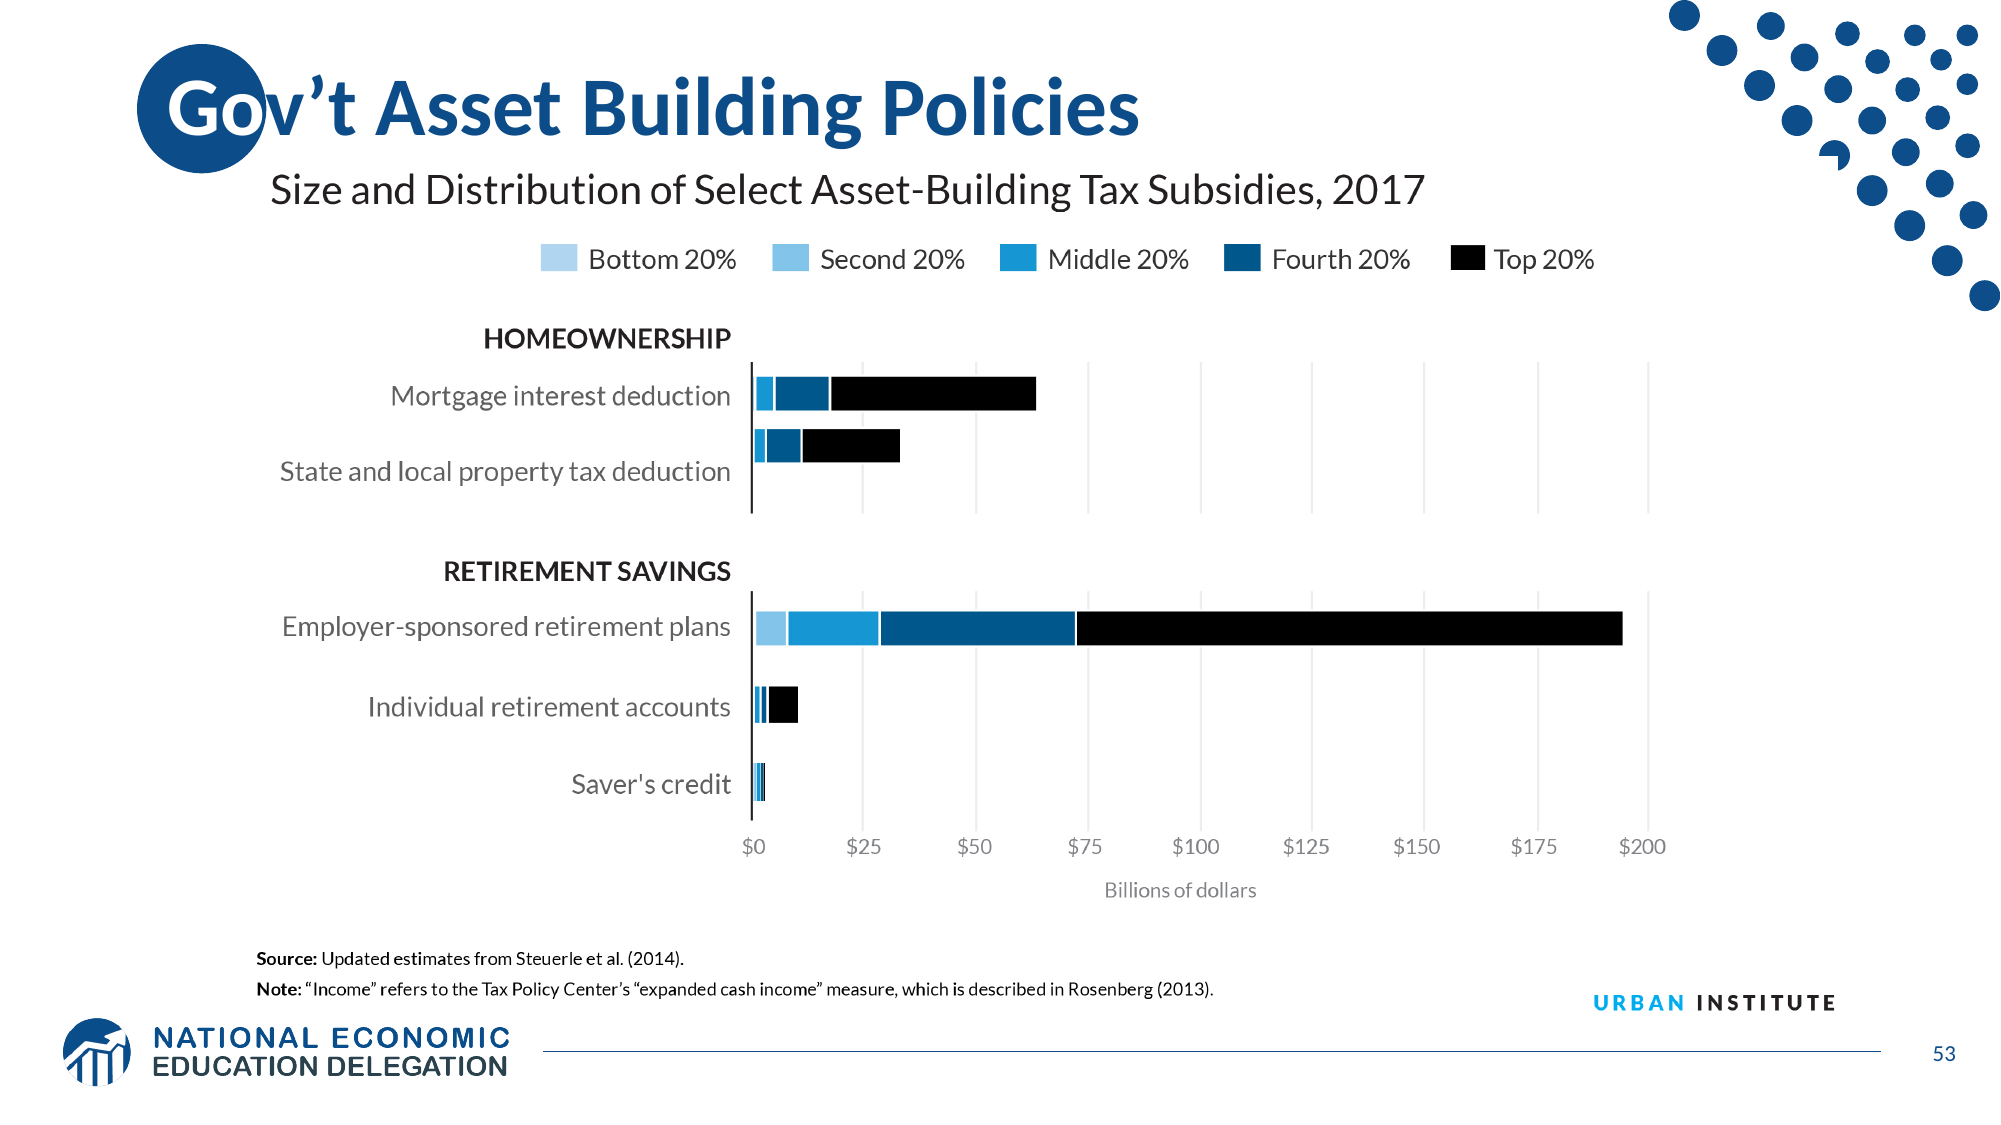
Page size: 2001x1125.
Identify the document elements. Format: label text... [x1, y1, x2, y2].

slide_number 53 [1521, 1022, 1972, 1082]
title Gov’t Asset Building Policies [152, 0, 1878, 218]
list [252, 156, 1838, 1023]
picture [55, 1013, 520, 1091]
